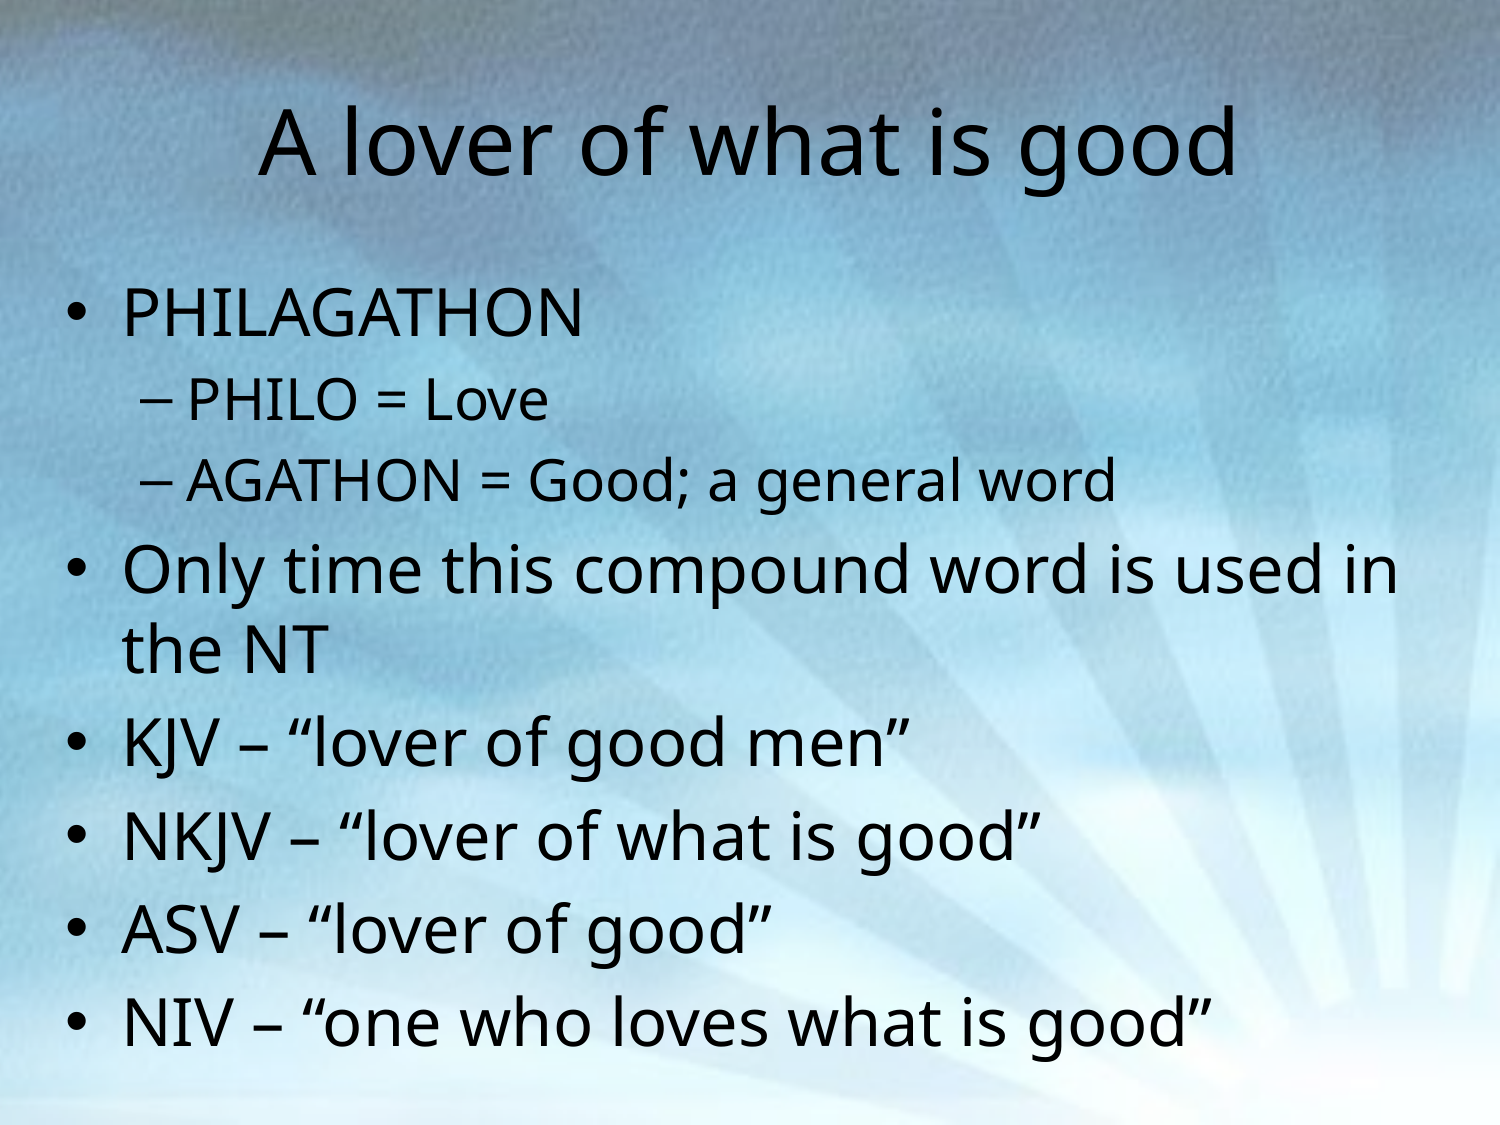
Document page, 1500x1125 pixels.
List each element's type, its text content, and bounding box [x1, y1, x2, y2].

list PHILAGATHON PHILO = Love AGATHON = Good; a general word Only time this compound word is used in the NT KJV – “lover of good men” NKJV – “lover of what is good” ASV – “lover of good” NIV – “one who loves what is good” [50, 262, 1500, 1125]
title A lover of what is good [0, 45, 1500, 233]
